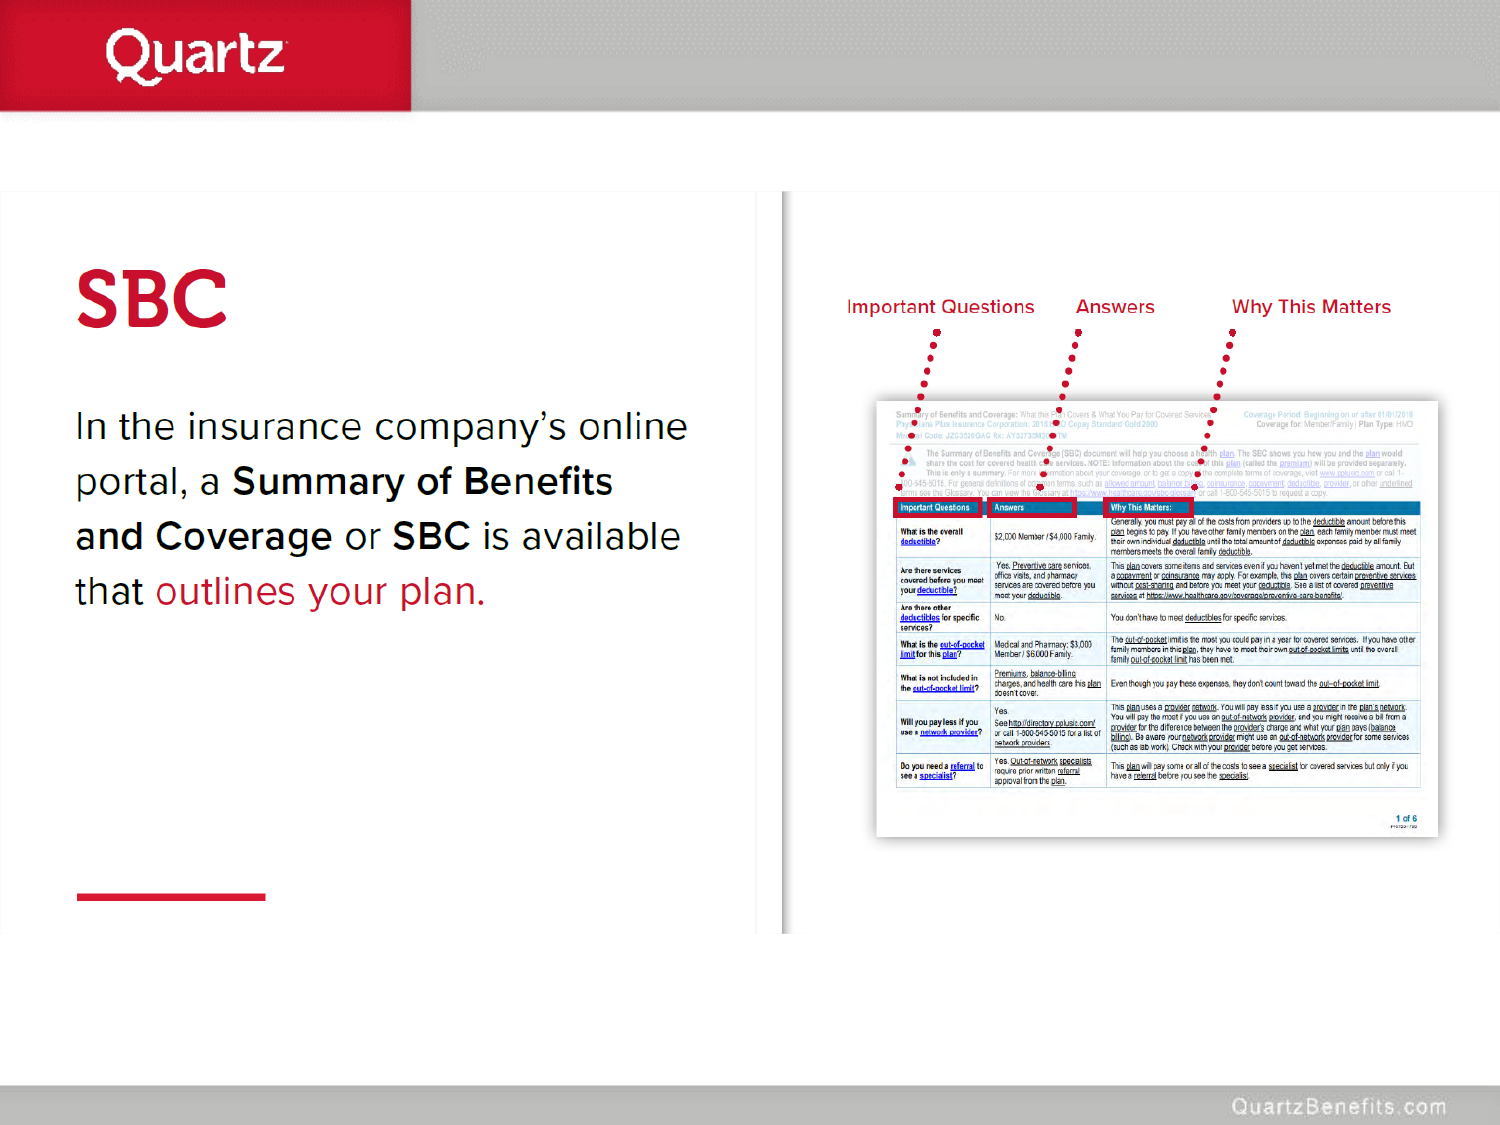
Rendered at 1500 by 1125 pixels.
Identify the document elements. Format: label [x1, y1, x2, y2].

picture [0, 1081, 1500, 1125]
picture [0, 0, 1500, 125]
picture [0, 191, 1500, 934]
